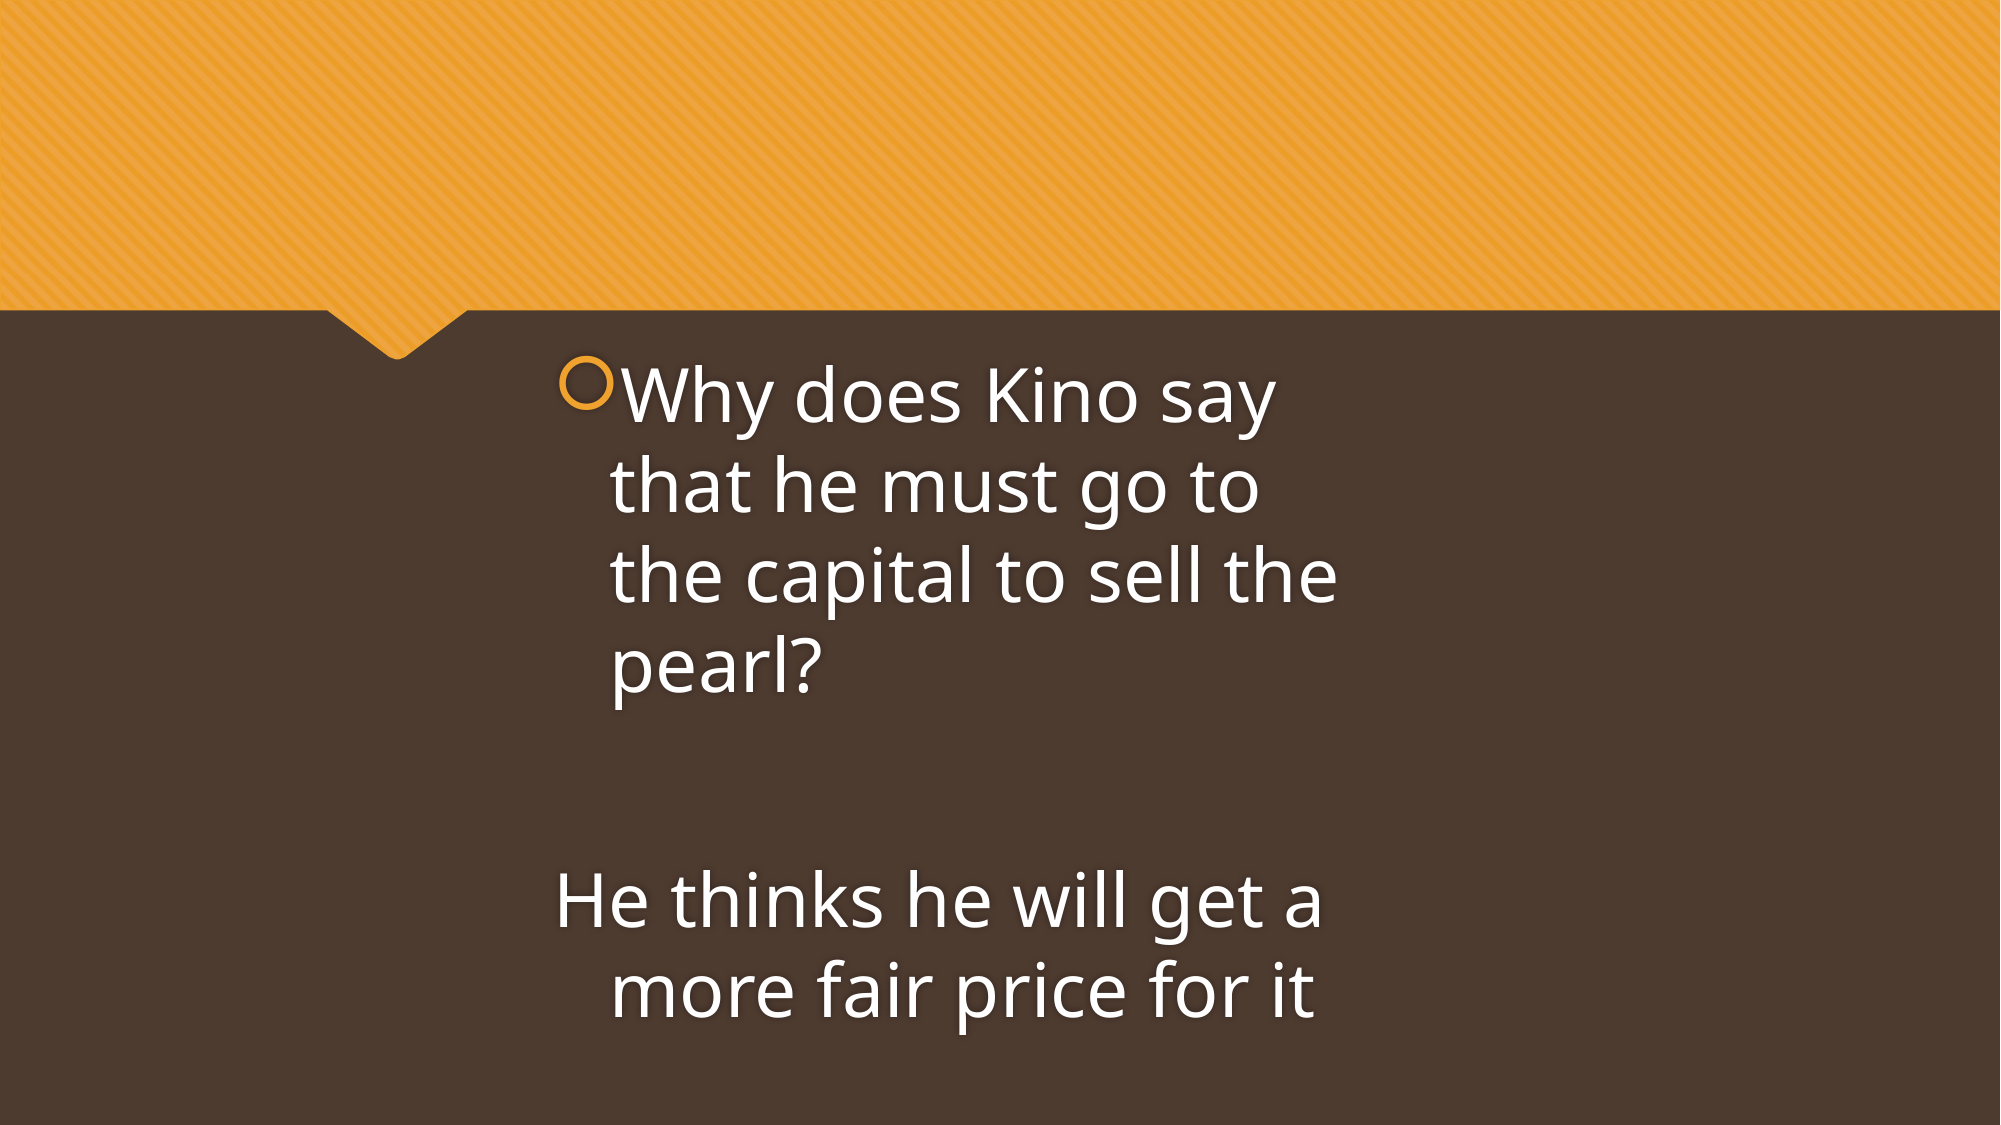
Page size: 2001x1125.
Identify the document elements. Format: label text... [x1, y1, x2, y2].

list Why does Kino say that he must go to the capital to sell the pearl? He thinks he will get a more fair price for it [538, 391, 1390, 989]
